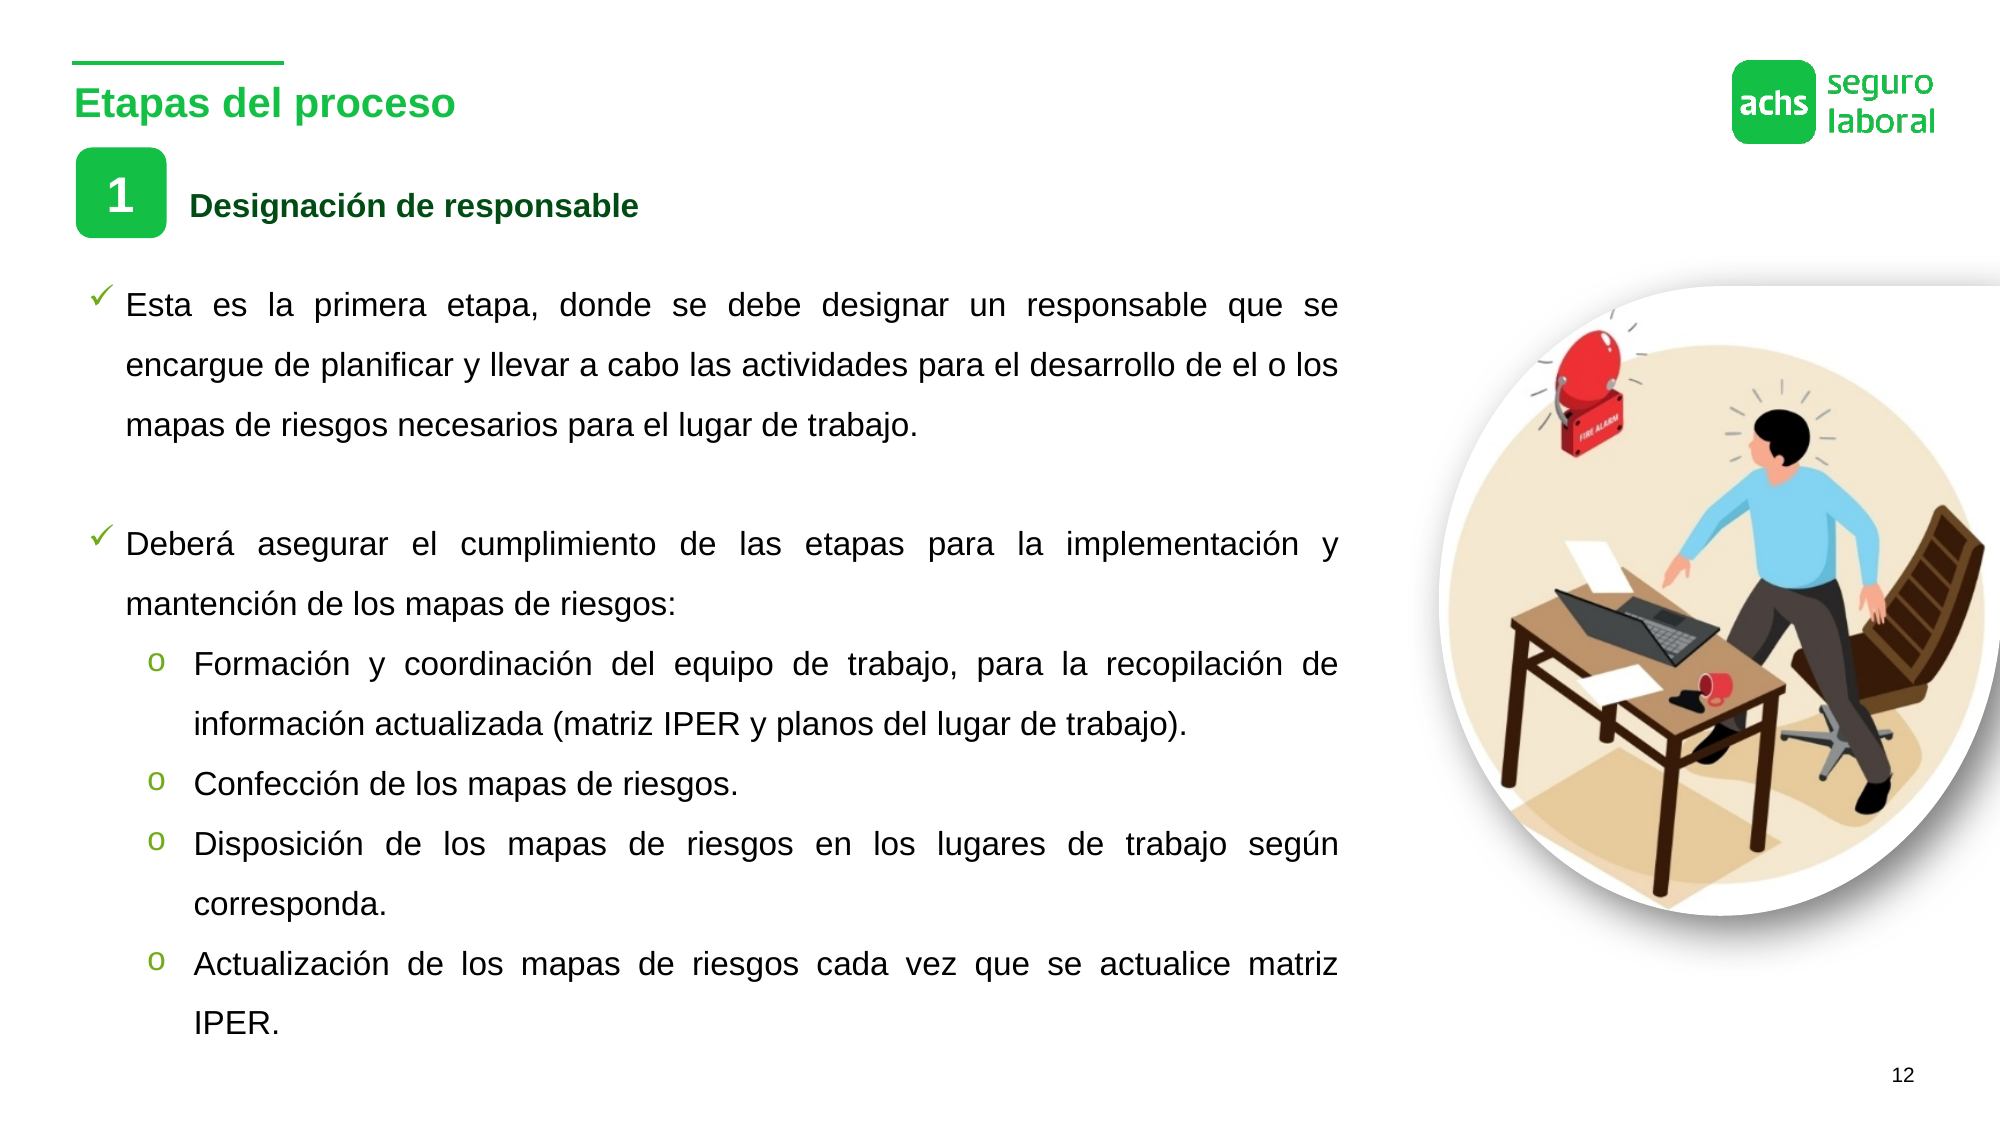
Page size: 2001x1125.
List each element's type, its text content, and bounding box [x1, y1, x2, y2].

picture [1732, 60, 1934, 144]
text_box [75, 148, 166, 238]
subtitle Designación de responsable [189, 188, 1680, 248]
picture [1438, 286, 2001, 916]
list Esta es la primera etapa, donde se debe designar un responsable que se encargue de planificar y llevar a cabo las actividades para el desarrollo de el o los mapas de riesgos necesarios para el lugar de trabajo. Deberá asegurar el cumplimiento de las etapas para la implementación y mantención de los mapas de riesgos: Formación y coordinación del equipo de trabajo, para la recopilación de información actualizada (matriz IPER y planos del lugar de trabajo). Confección de los mapas de riesgos. Disposición de los mapas de riesgos en los lugares de trabajo según corresponda. Actualización de los mapas de riesgos cada vez que se actualice matriz IPER. [73, 255, 1356, 1012]
title Etapas del proceso [73, 81, 1680, 182]
slide_number 12 [1891, 1062, 1975, 1101]
